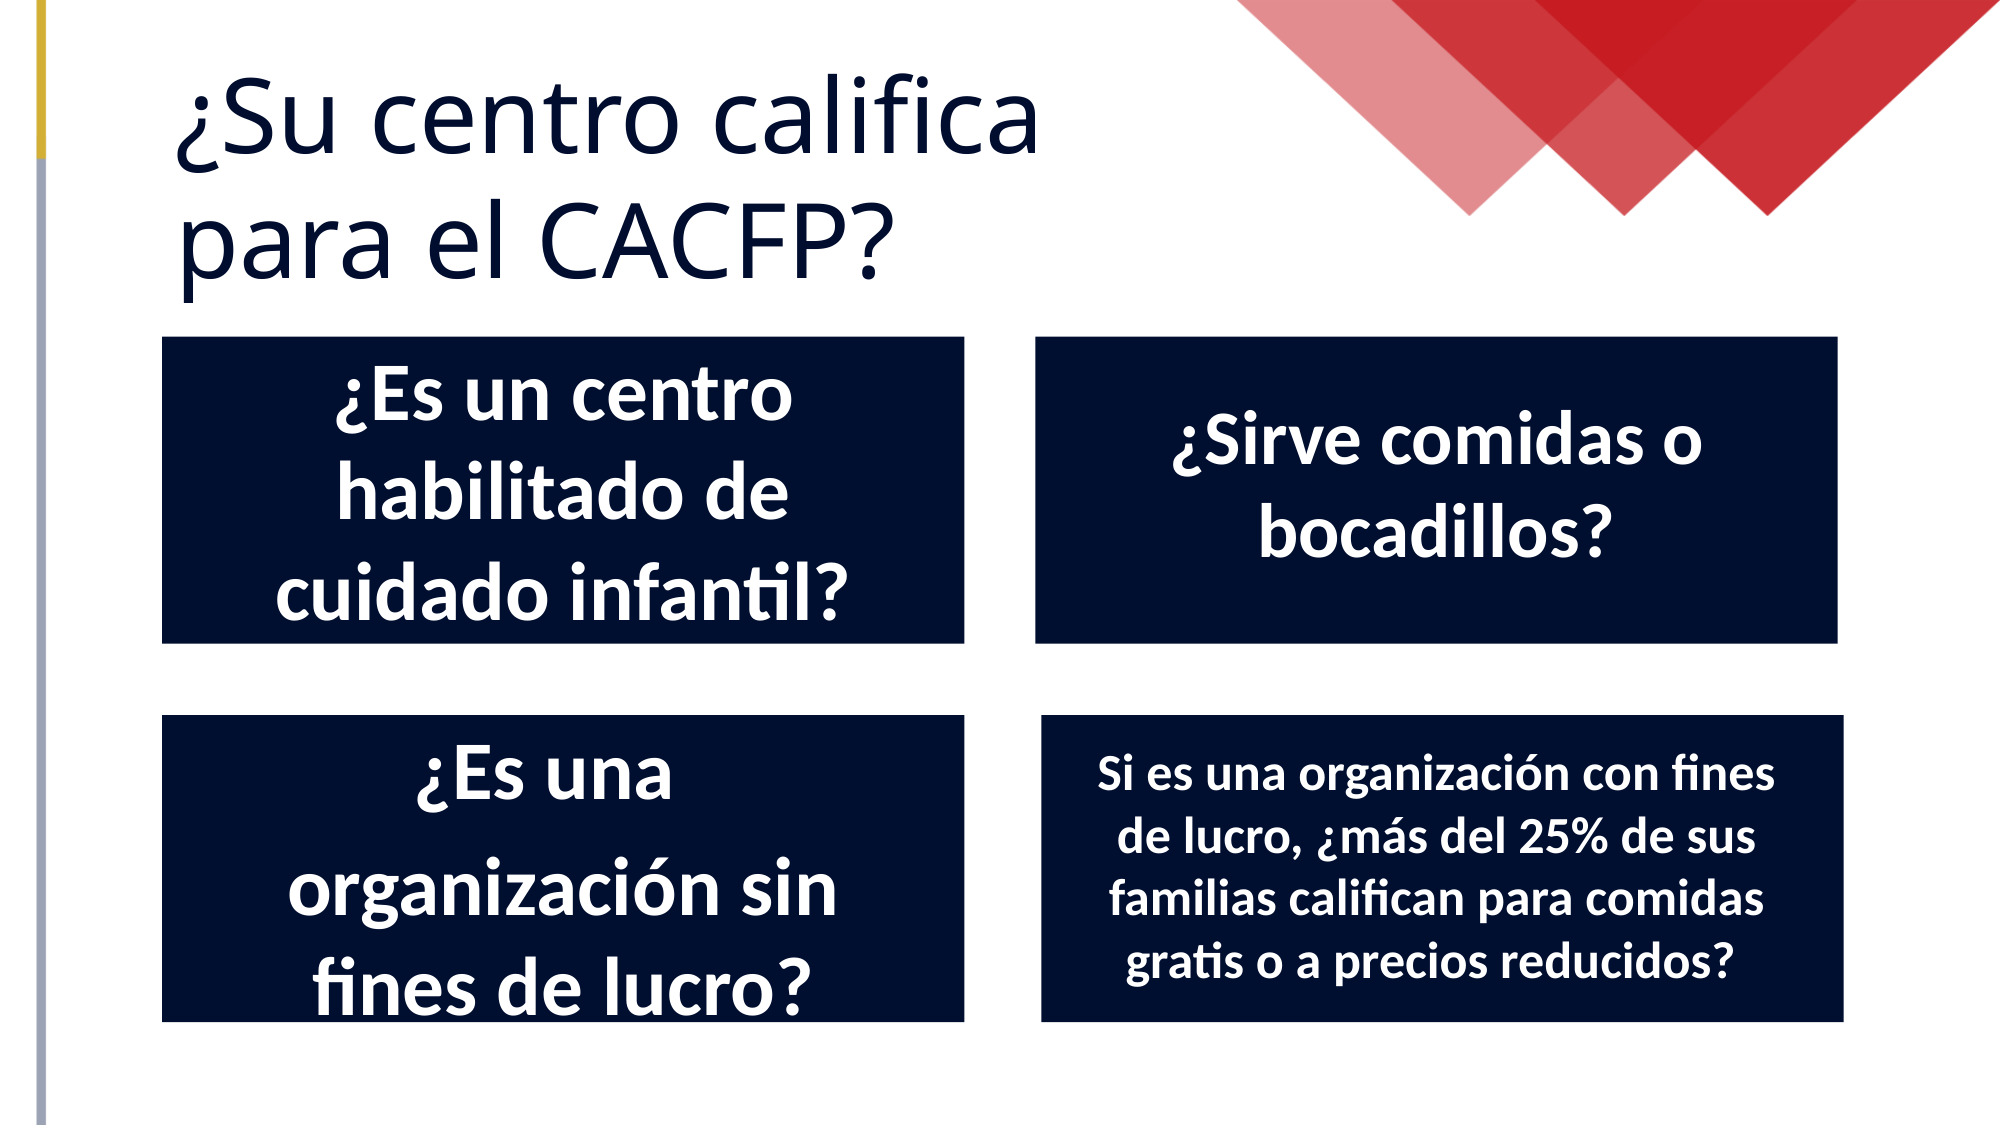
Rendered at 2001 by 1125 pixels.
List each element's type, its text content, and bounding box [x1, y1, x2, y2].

picture [0, 0, 2001, 1125]
text_box ¿Sirve comidas o bocadillos? [1107, 380, 1766, 606]
list ¿Es un centro habilitado de cuidado infantil? [234, 329, 893, 555]
text_box ¿Es una organización sin fines de lucro? [234, 708, 893, 934]
list ¿Su centro califica para el CACFP? [160, 41, 1250, 176]
text_box Si es una organización con fines de lucro, ¿más del 25% de sus familias califican para comidas gratis o a precios reducidos? [1072, 731, 1801, 957]
